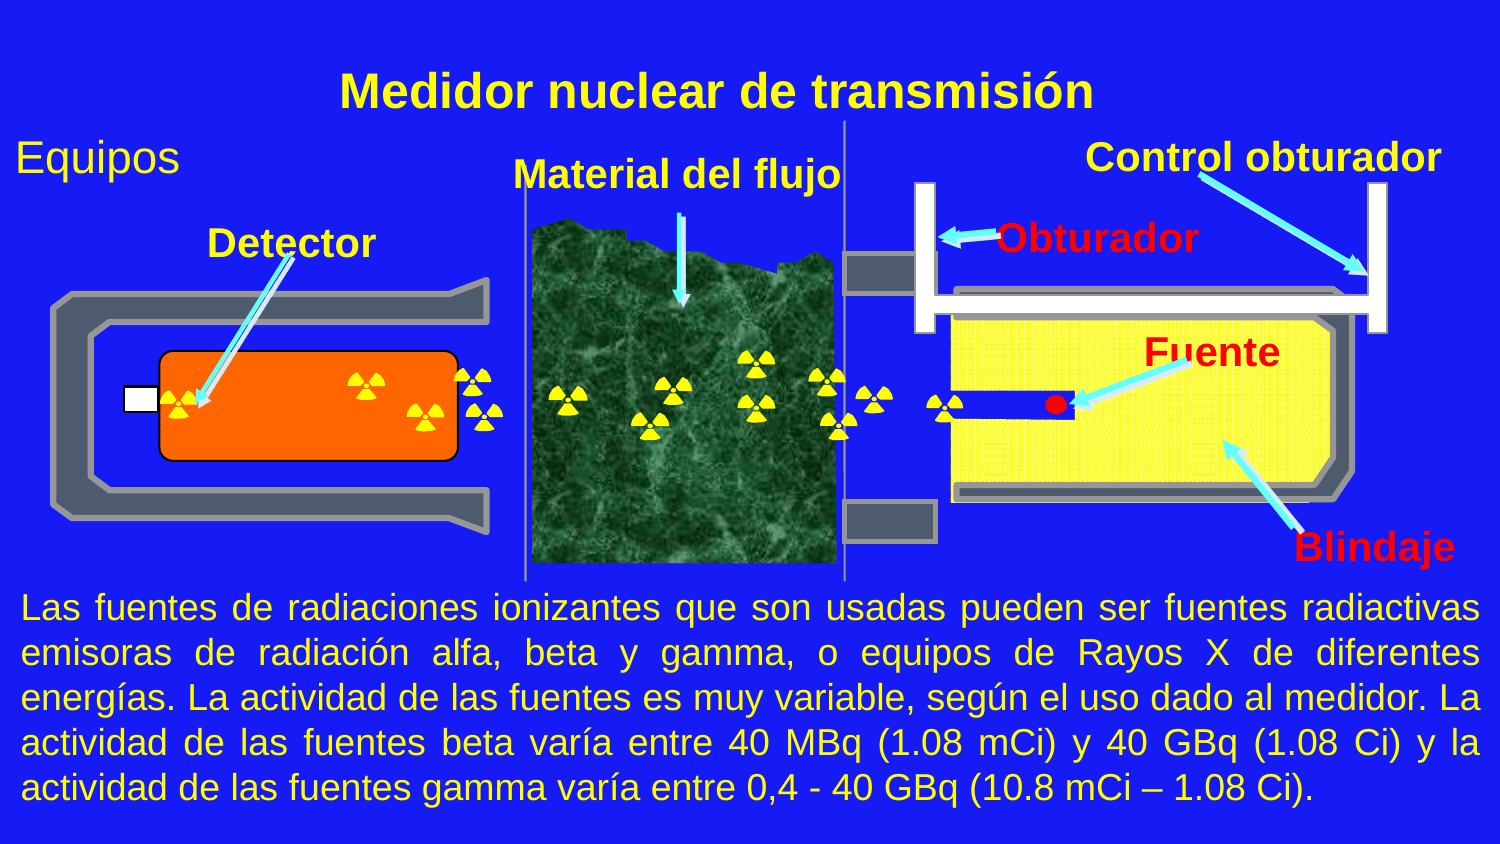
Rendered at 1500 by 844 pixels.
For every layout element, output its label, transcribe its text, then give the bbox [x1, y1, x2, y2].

text_box Obturador [949, 210, 1258, 261]
text_box [1068, 359, 1187, 406]
text_box [159, 350, 459, 461]
text_box [1198, 173, 1365, 272]
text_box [454, 368, 492, 397]
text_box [348, 372, 386, 400]
text_box [123, 386, 158, 413]
text_box Las fuentes de radiaciones ionizantes que son usadas pueden ser fuentes radiactivas emisoras de radiación alfa, beta y gamma, o equipos de Rayos X de diferentes energías. La actividad de las fuentes es muy variable, según el uso dado al medidor. La actividad de las fuentes beta varía entre 40 MBq (1.08 mCi) y 40 GBq (1.08 Ci) y la actividad de las fuentes gamma varía entre 0,4 - 40 GBq (10.8 mCi – 1.08 Ci). [5, 575, 1496, 815]
text_box [200, 253, 290, 400]
text_box [956, 289, 1342, 295]
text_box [808, 368, 846, 397]
text_box [844, 253, 915, 294]
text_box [855, 386, 893, 414]
text_box [956, 315, 1352, 500]
text_box Detector [206, 216, 377, 267]
text_box Equipos [0, 120, 254, 191]
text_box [737, 350, 776, 379]
text_box [844, 501, 936, 542]
text_box [248, 280, 487, 322]
text_box [53, 294, 487, 533]
text_box Blindaje [1261, 519, 1500, 570]
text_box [548, 386, 588, 416]
text_box [532, 218, 837, 564]
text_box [655, 377, 693, 405]
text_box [926, 395, 964, 423]
text_box Material del flujo [490, 147, 865, 198]
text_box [407, 403, 445, 432]
text_box [950, 315, 1333, 503]
text_box Medidor nuclear de transmisión [324, 50, 1235, 126]
text_box [937, 229, 997, 243]
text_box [820, 412, 858, 441]
text_box Fuente [1116, 324, 1321, 375]
text_box [915, 183, 1388, 334]
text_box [631, 412, 670, 441]
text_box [737, 394, 776, 423]
text_box [1222, 439, 1294, 529]
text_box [160, 390, 198, 419]
text_box Control obturador [1027, 129, 1500, 180]
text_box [466, 403, 504, 432]
text_box [672, 212, 686, 304]
text_box [1045, 395, 1067, 415]
